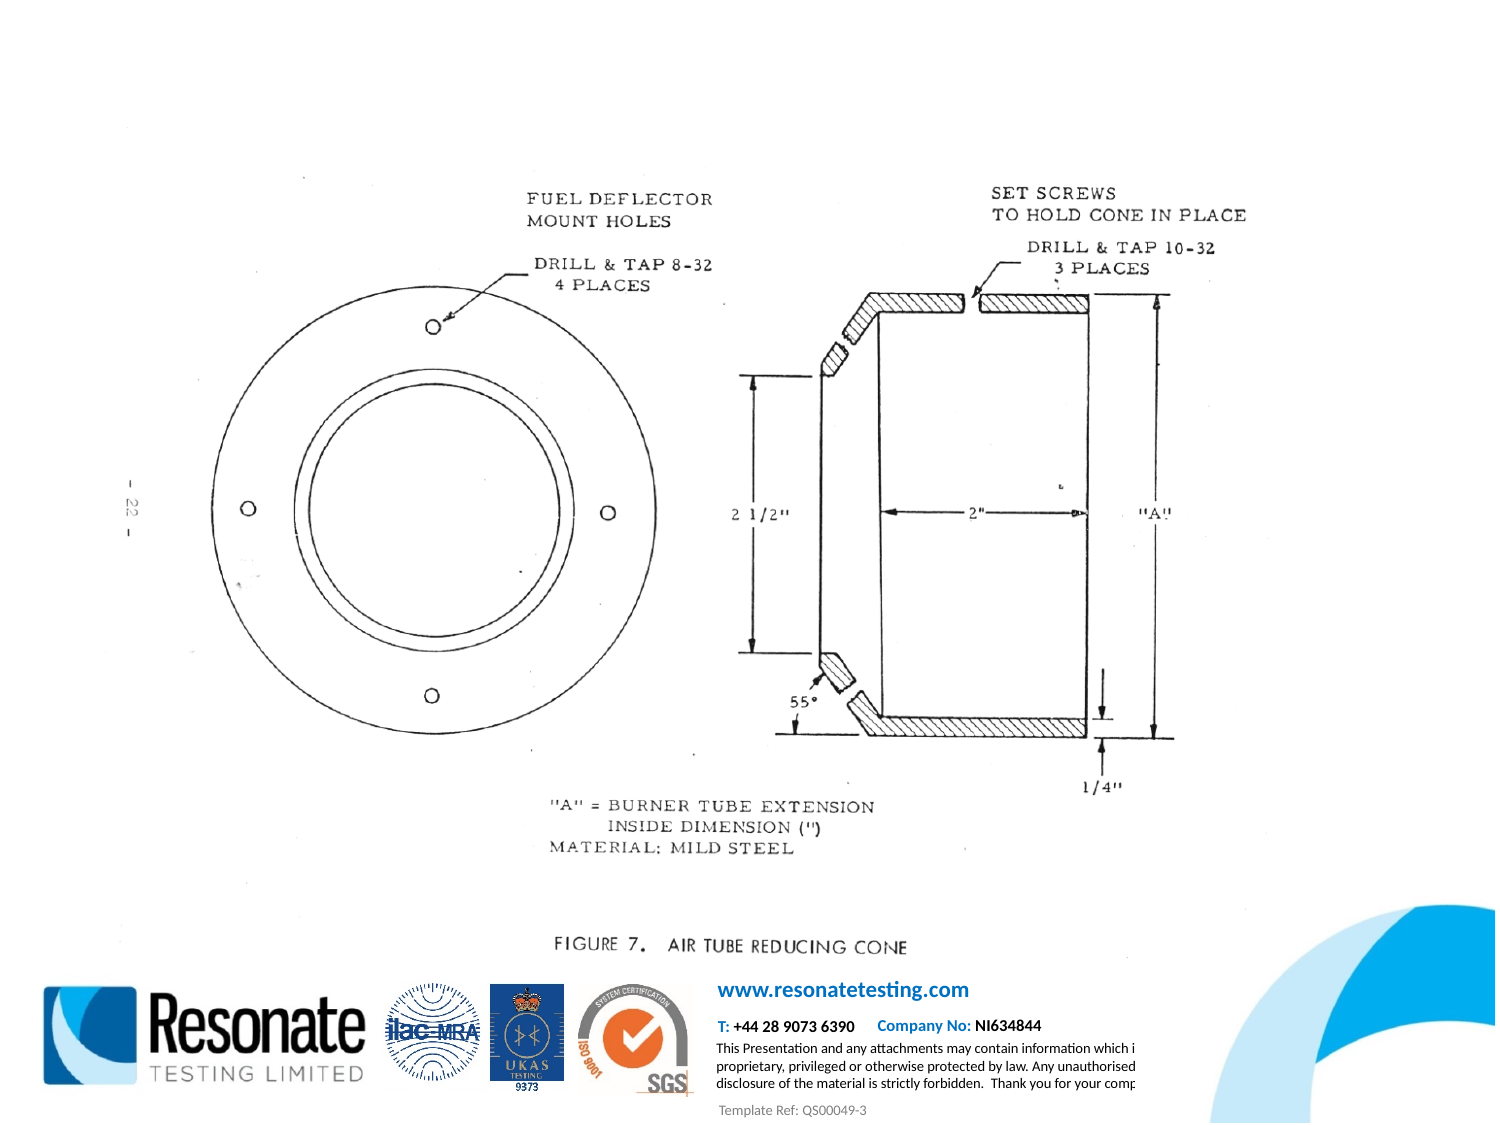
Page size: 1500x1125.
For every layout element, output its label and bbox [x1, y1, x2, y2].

picture [578, 984, 694, 1097]
picture [100, 127, 1496, 1123]
picture [29, 974, 568, 1099]
